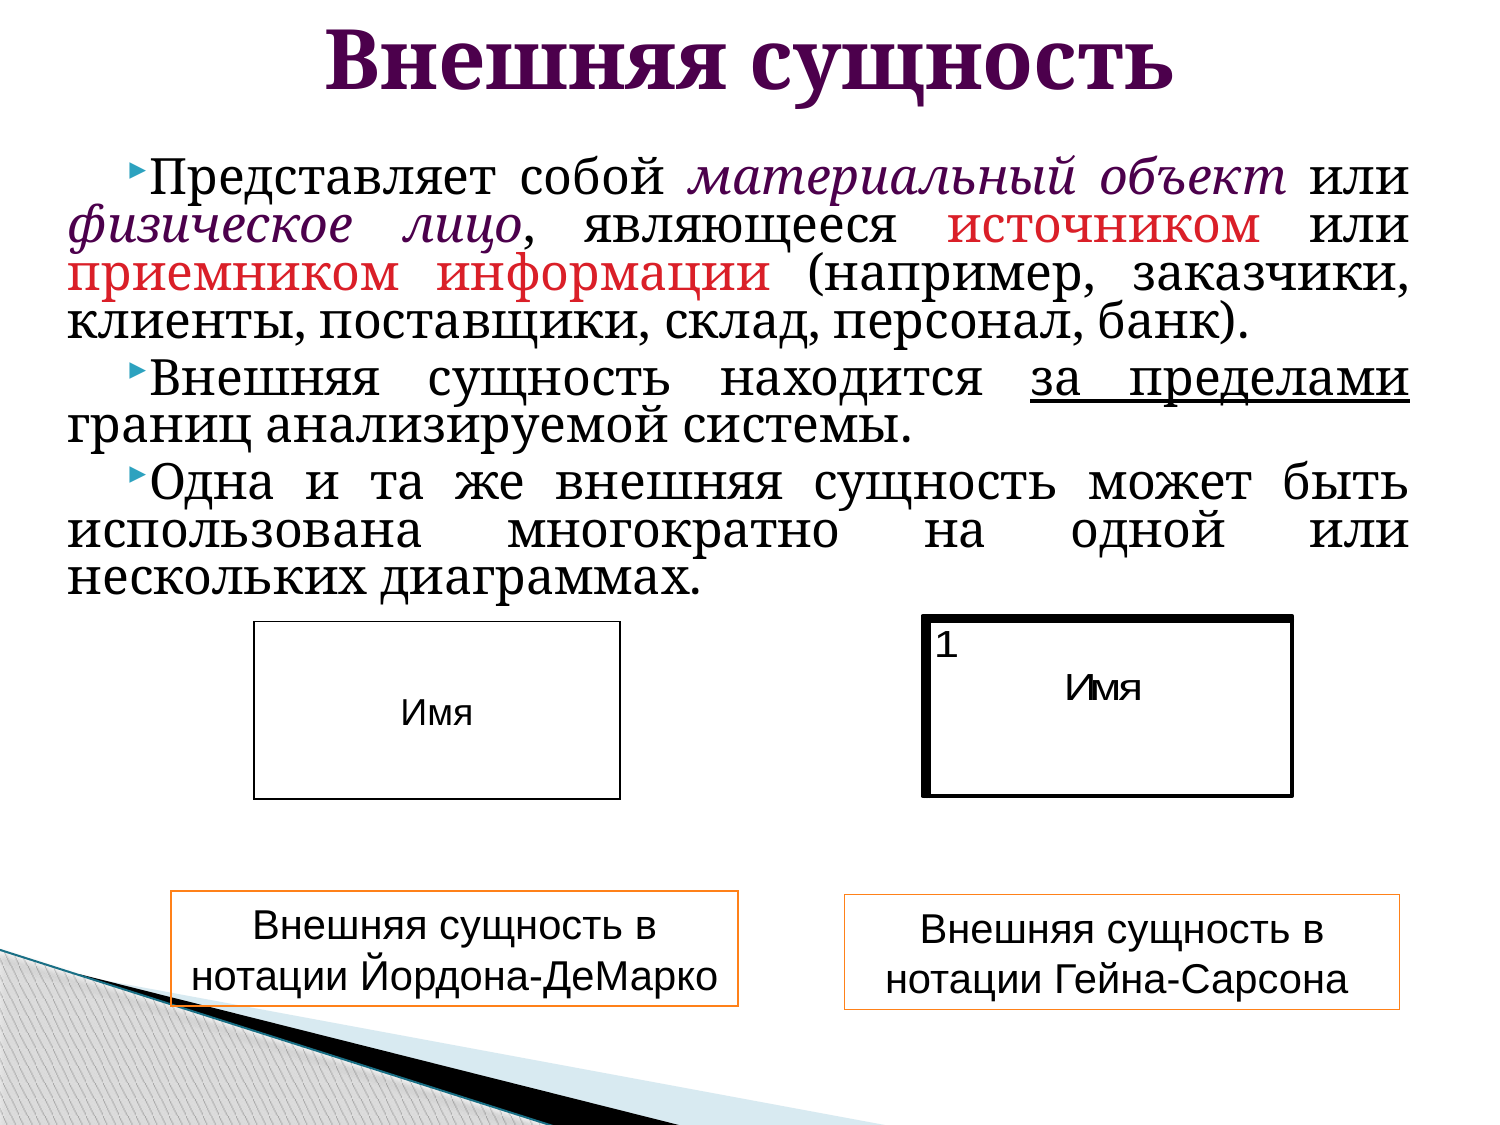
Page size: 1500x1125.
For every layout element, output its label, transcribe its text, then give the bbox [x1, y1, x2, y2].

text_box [170, 621, 739, 1008]
title Внешняя сущность [75, 0, 1425, 117]
list Представляет собой материальный объект или физическое лицо, являющееся источником или приемником информации (например, заказчики, клиенты, поставщики, склад, персонал, банк). Внешняя сущность находится за пределами границ анализируемой системы. Одна и та же внешняя сущность может быть использована многократно на одной или нескольких диаграммах. [53, 149, 1425, 586]
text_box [844, 587, 1400, 1012]
